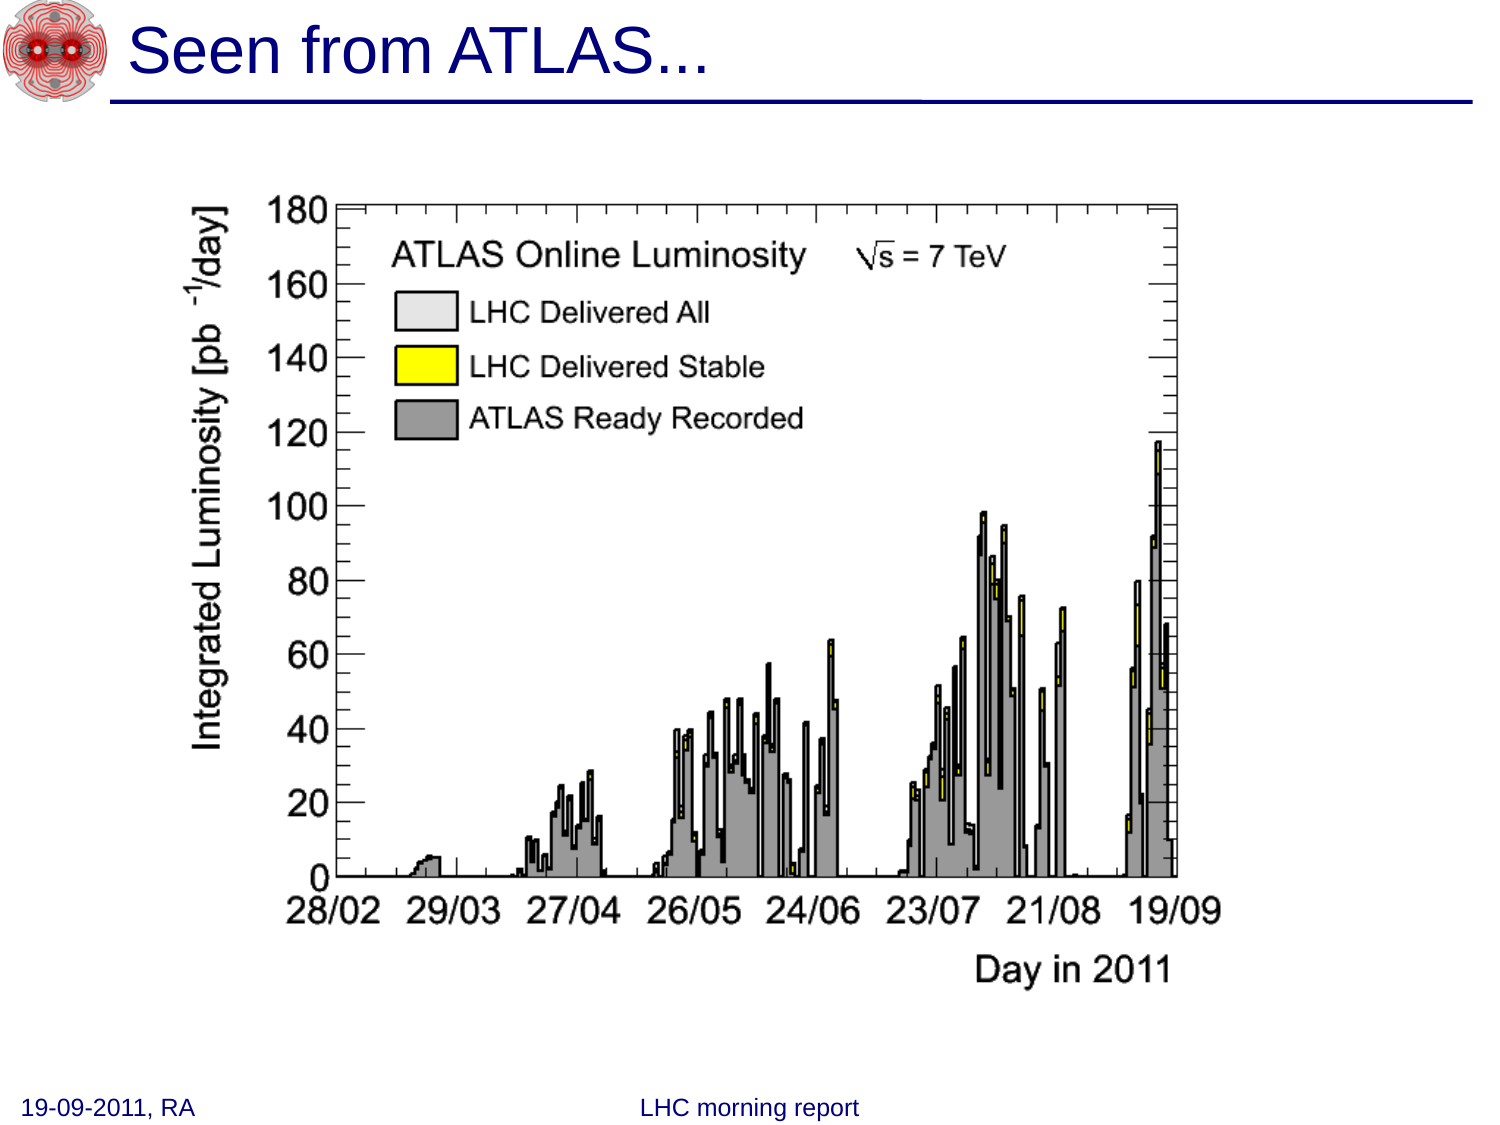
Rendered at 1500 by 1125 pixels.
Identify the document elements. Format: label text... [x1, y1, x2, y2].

picture [0, 0, 108, 103]
title Seen from ATLAS... [111, 3, 1463, 91]
footer LHC morning report [512, 1087, 988, 1125]
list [81, 163, 1433, 1003]
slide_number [5, 1085, 356, 1125]
